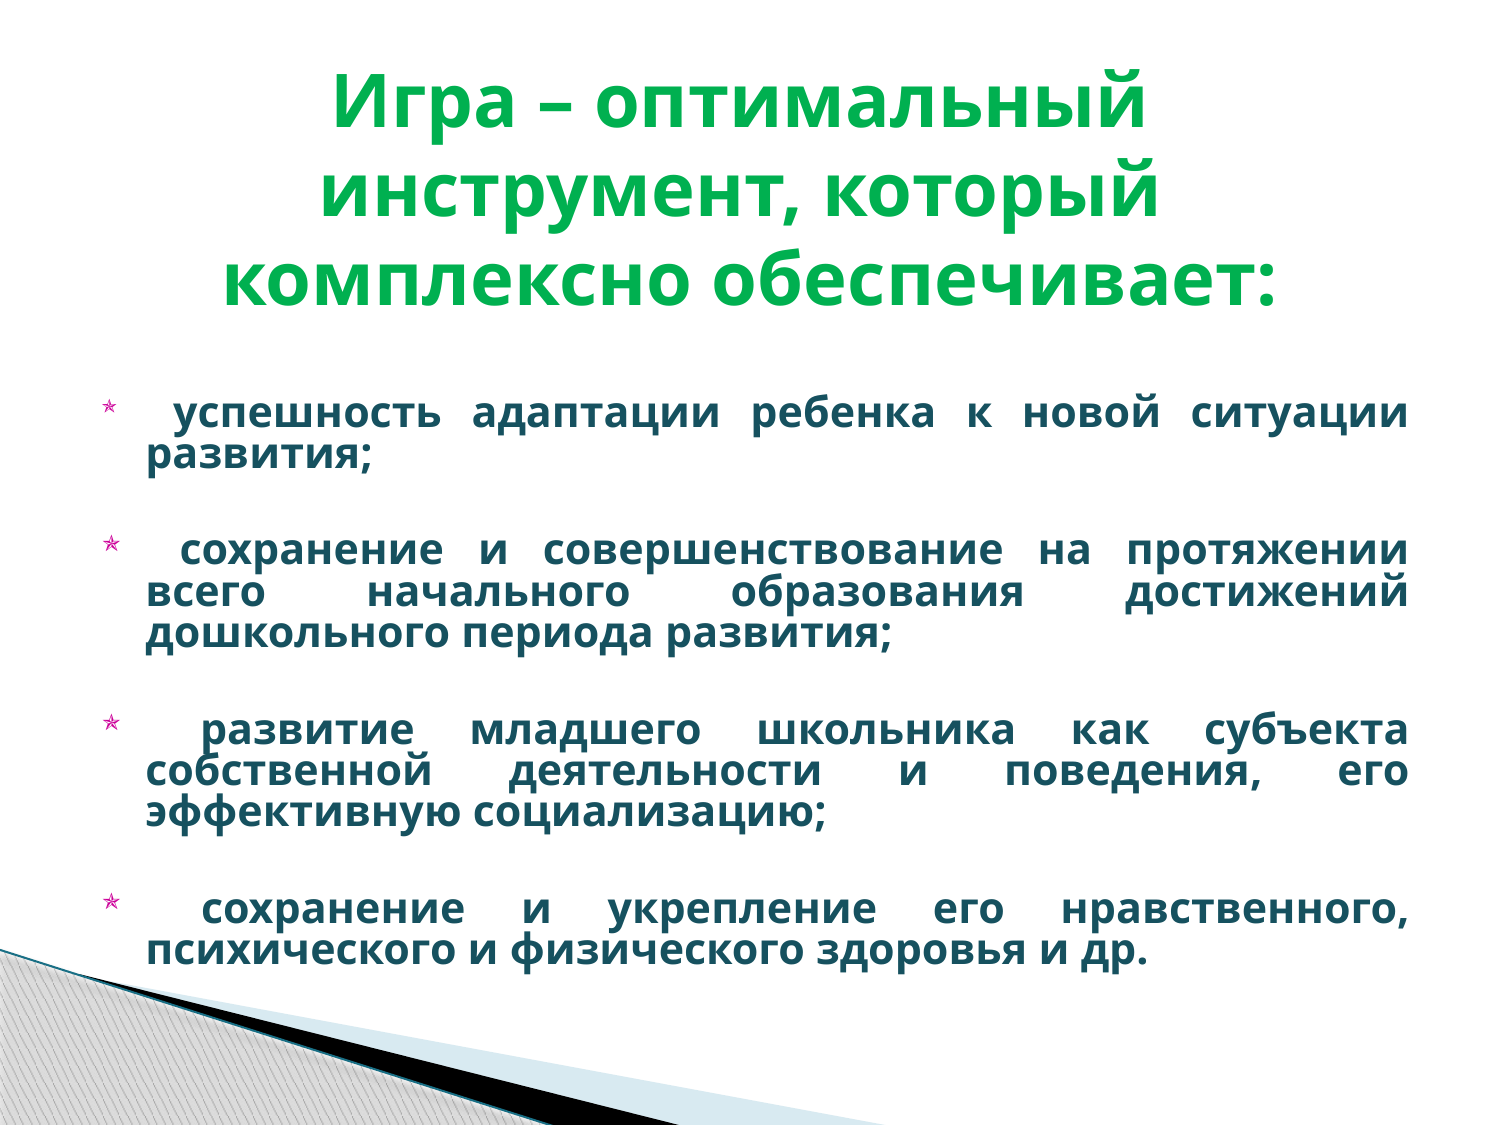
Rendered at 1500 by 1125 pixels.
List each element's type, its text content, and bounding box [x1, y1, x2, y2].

title Игра – оптимальный инструмент, который комплексно обеспечивает: [75, 45, 1425, 329]
list успешность адаптации ребенка к новой ситуации развития; сохранение и совершенствование на протяжении всего начального образования достижений дошкольного периода развития; развитие младшего школьника как субъекта собственной деятельности и поведения, его эффективную социализацию; сохранение и укрепление его нравственного, психического и физического здоровья и др. [75, 386, 1425, 986]
